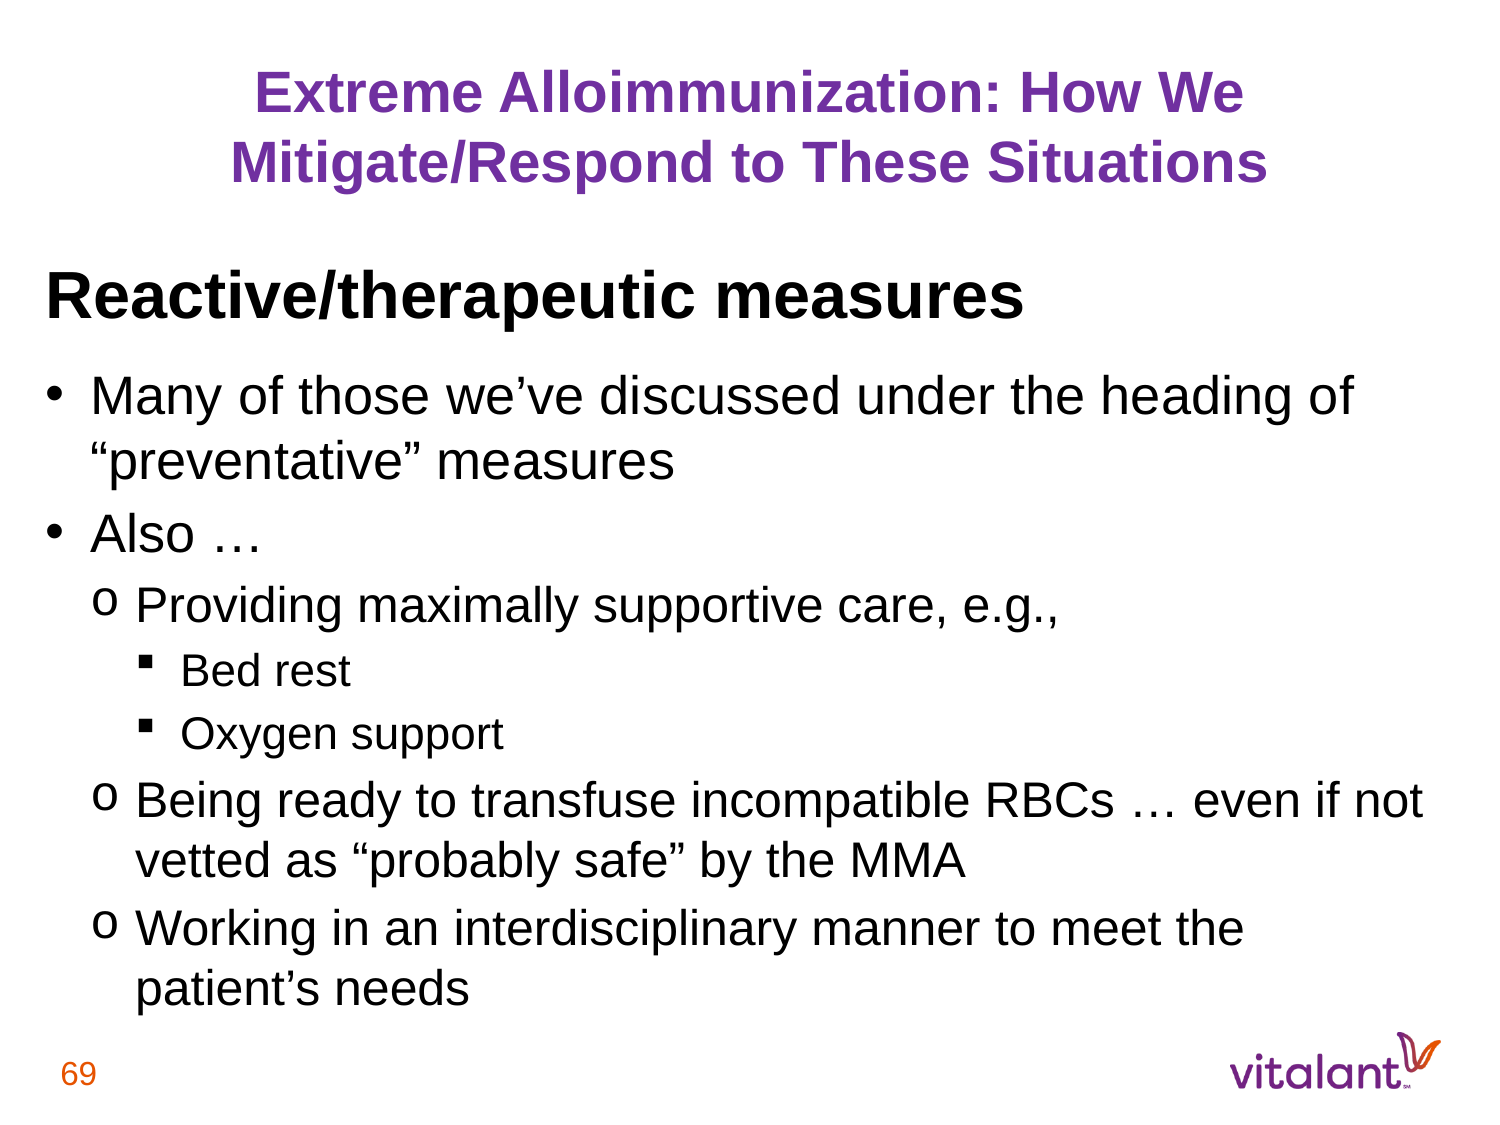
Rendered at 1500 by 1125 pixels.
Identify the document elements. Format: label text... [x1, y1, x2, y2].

text_box Reactive/therapeutic measures [30, 244, 1483, 375]
text_box Extreme Alloimmunization: How We Mitigate/Respond to These Situations [0, 46, 1500, 202]
text_box Many of those we’ve discussed under the heading of “preventative” measures Also … Providing maximally supportive care, e.g., Bed rest Oxygen support Being ready to transfuse incompatible RBCs … even if not vetted as “probably safe” by the MMA Working in an interdisciplinary manner to meet the patient’s needs [30, 375, 1440, 1082]
picture [1230, 1032, 1441, 1089]
slide_number 69 [60, 1082, 113, 1093]
